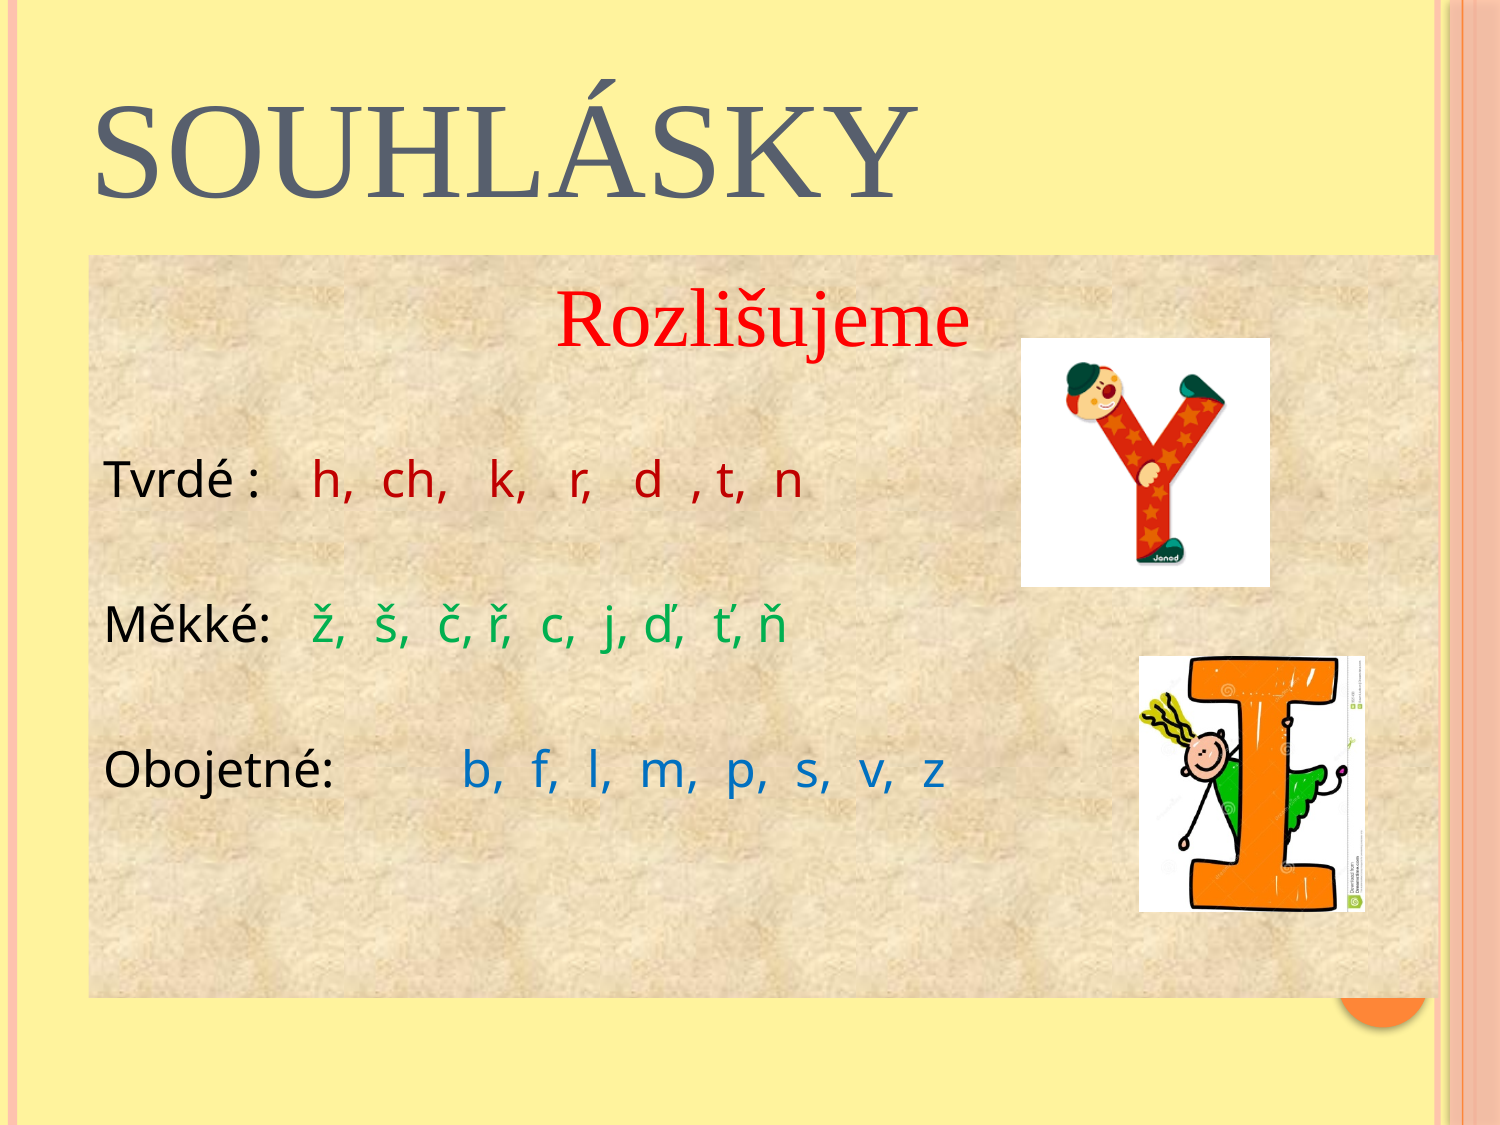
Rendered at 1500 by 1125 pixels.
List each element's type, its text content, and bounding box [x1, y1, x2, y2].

picture [1139, 656, 1365, 913]
list Rozlišujeme Tvrdé : h, ch, k, r, d , t, n Měkké: ž, š, č, ř, c, j, ď, ť, ň Obojetné: b, f, l, m, p, s, v, z [88, 255, 1439, 998]
picture [1021, 337, 1271, 587]
title Souhlásky [75, 45, 1300, 233]
